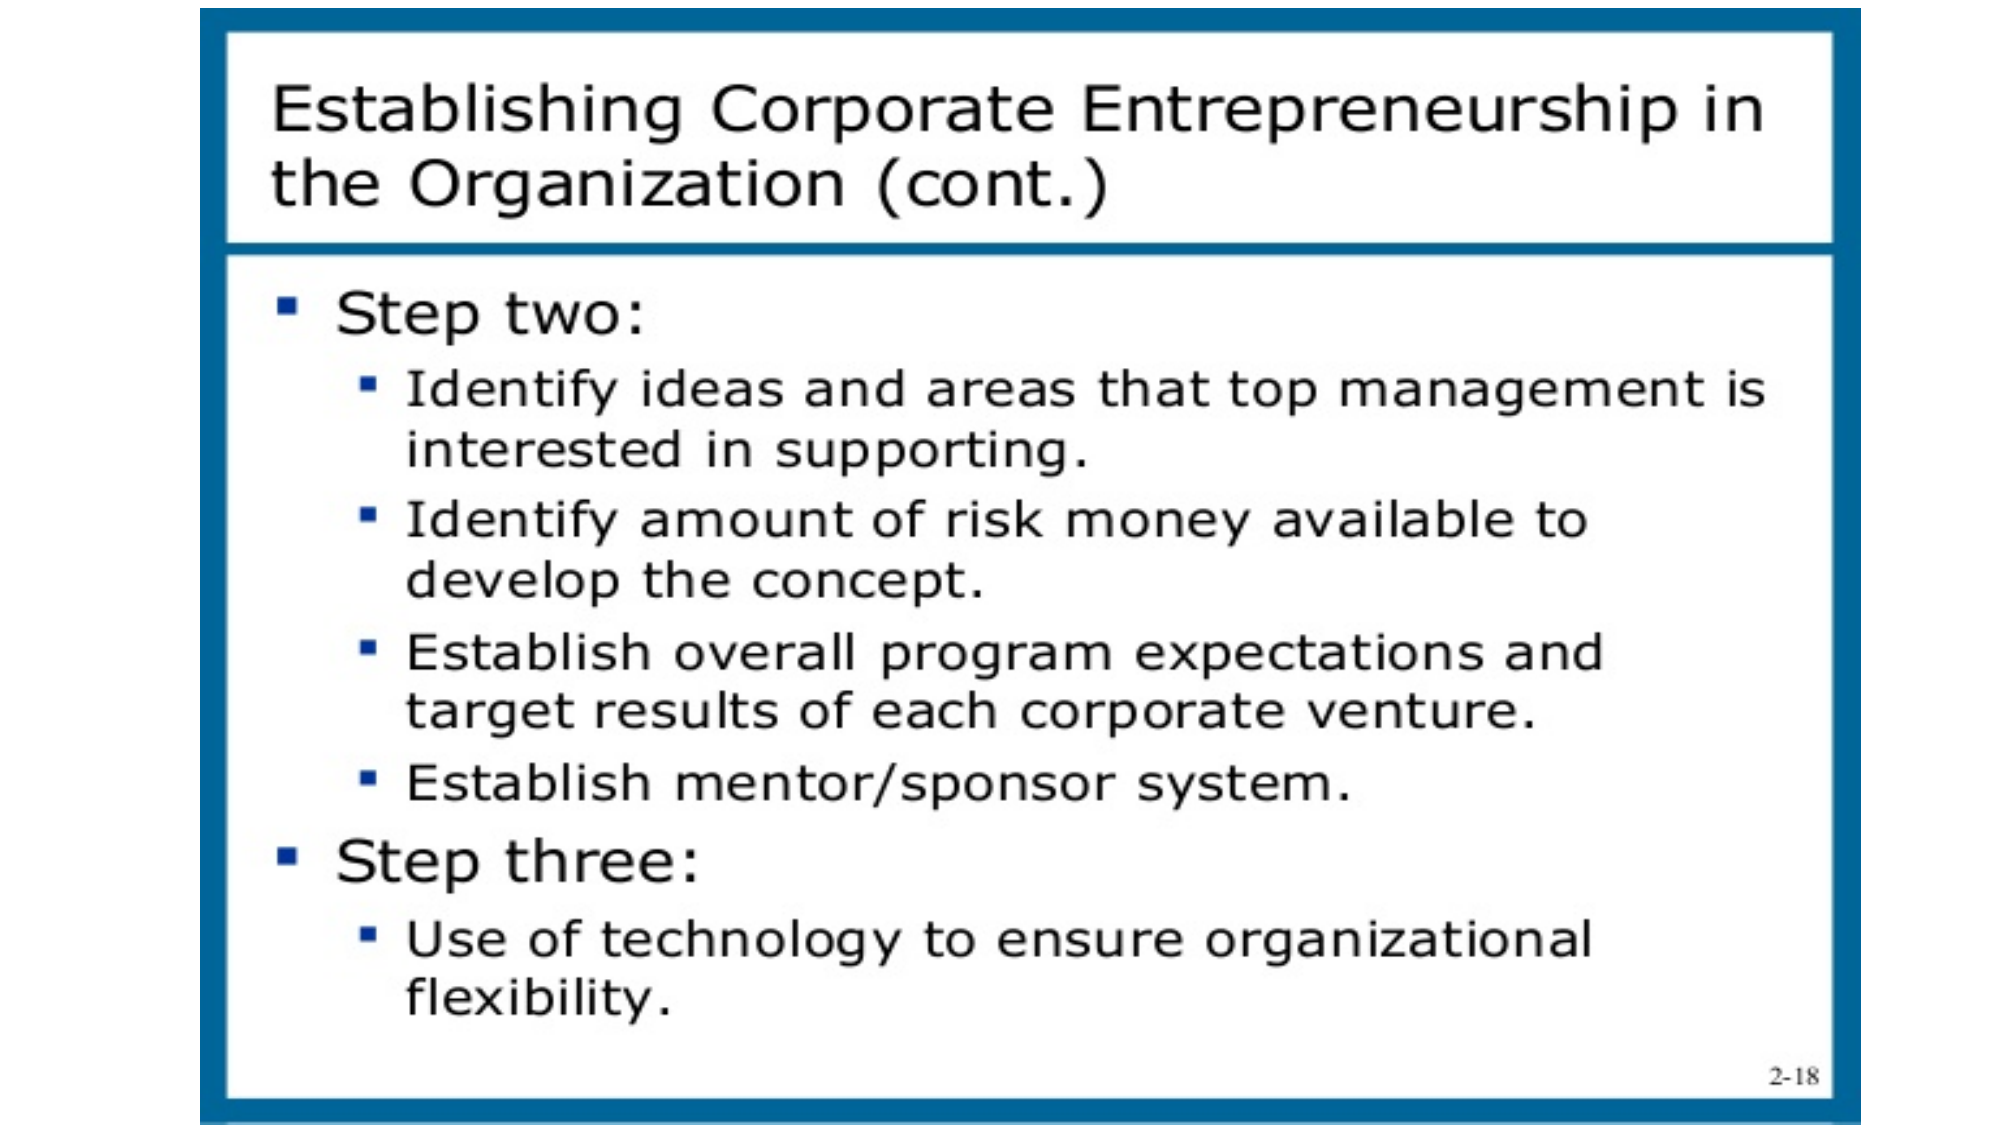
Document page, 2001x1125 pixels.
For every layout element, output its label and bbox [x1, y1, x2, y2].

list [200, 8, 1861, 1125]
